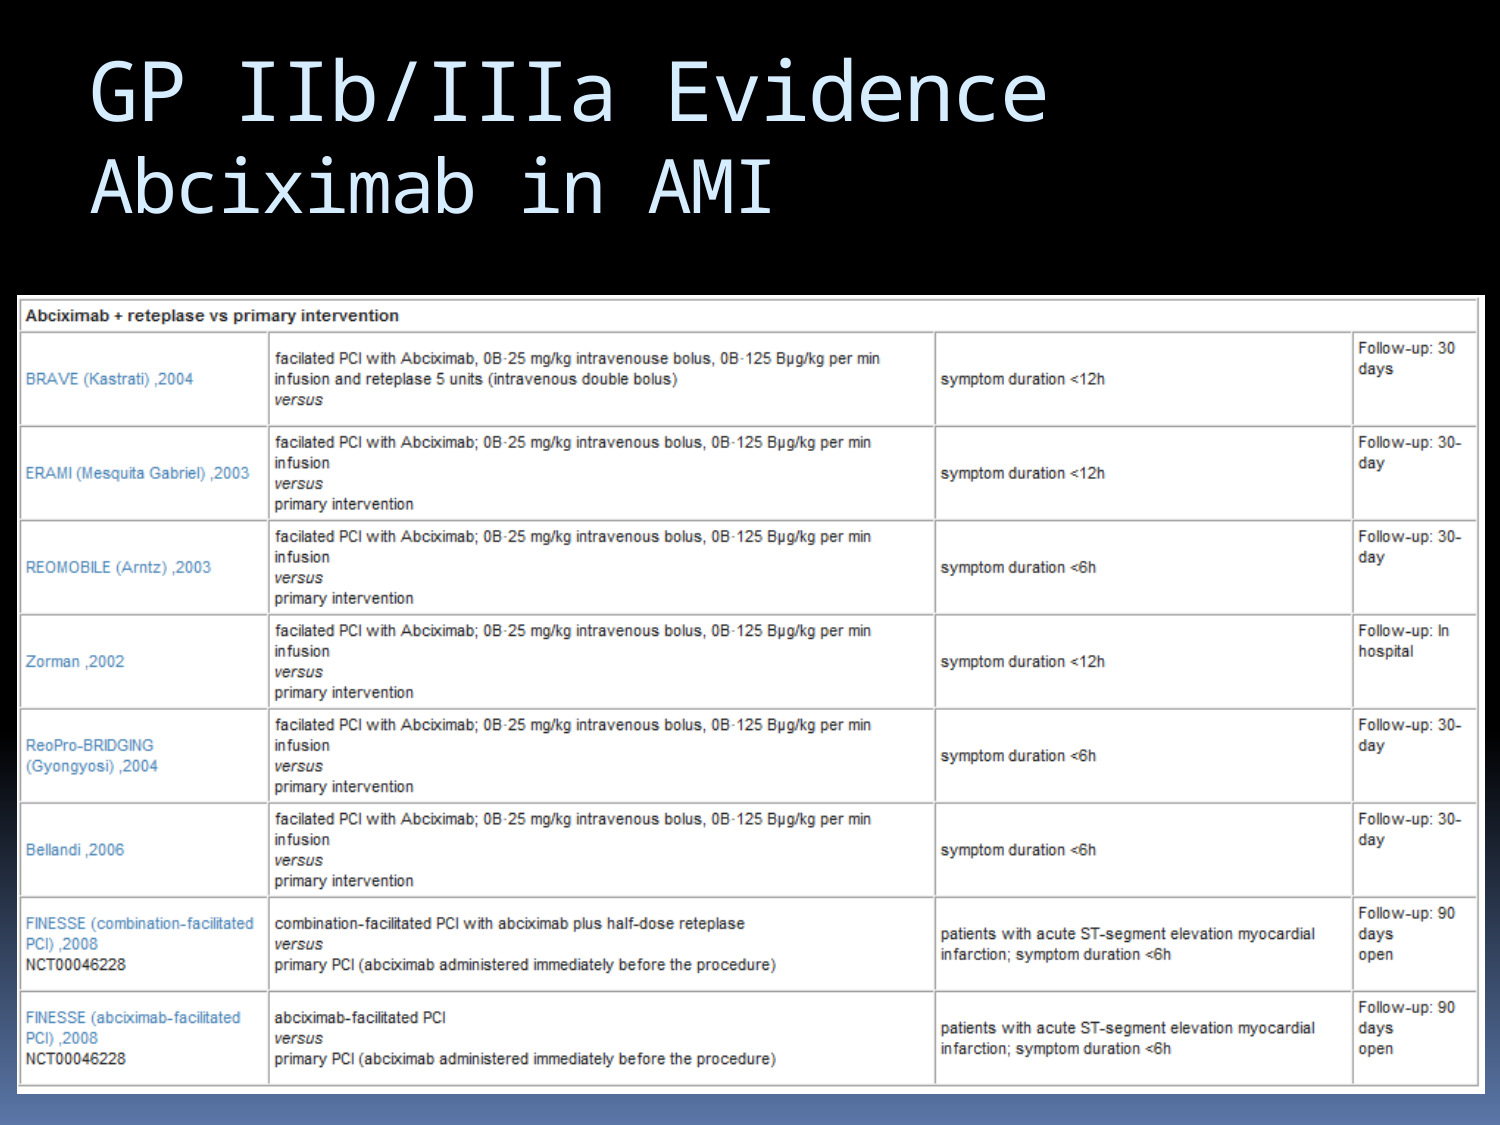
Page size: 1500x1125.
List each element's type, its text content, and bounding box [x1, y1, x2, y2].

title GP IIb/IIIa Evidence Abciximab in AMI [75, 30, 1425, 203]
picture [17, 295, 1485, 1095]
